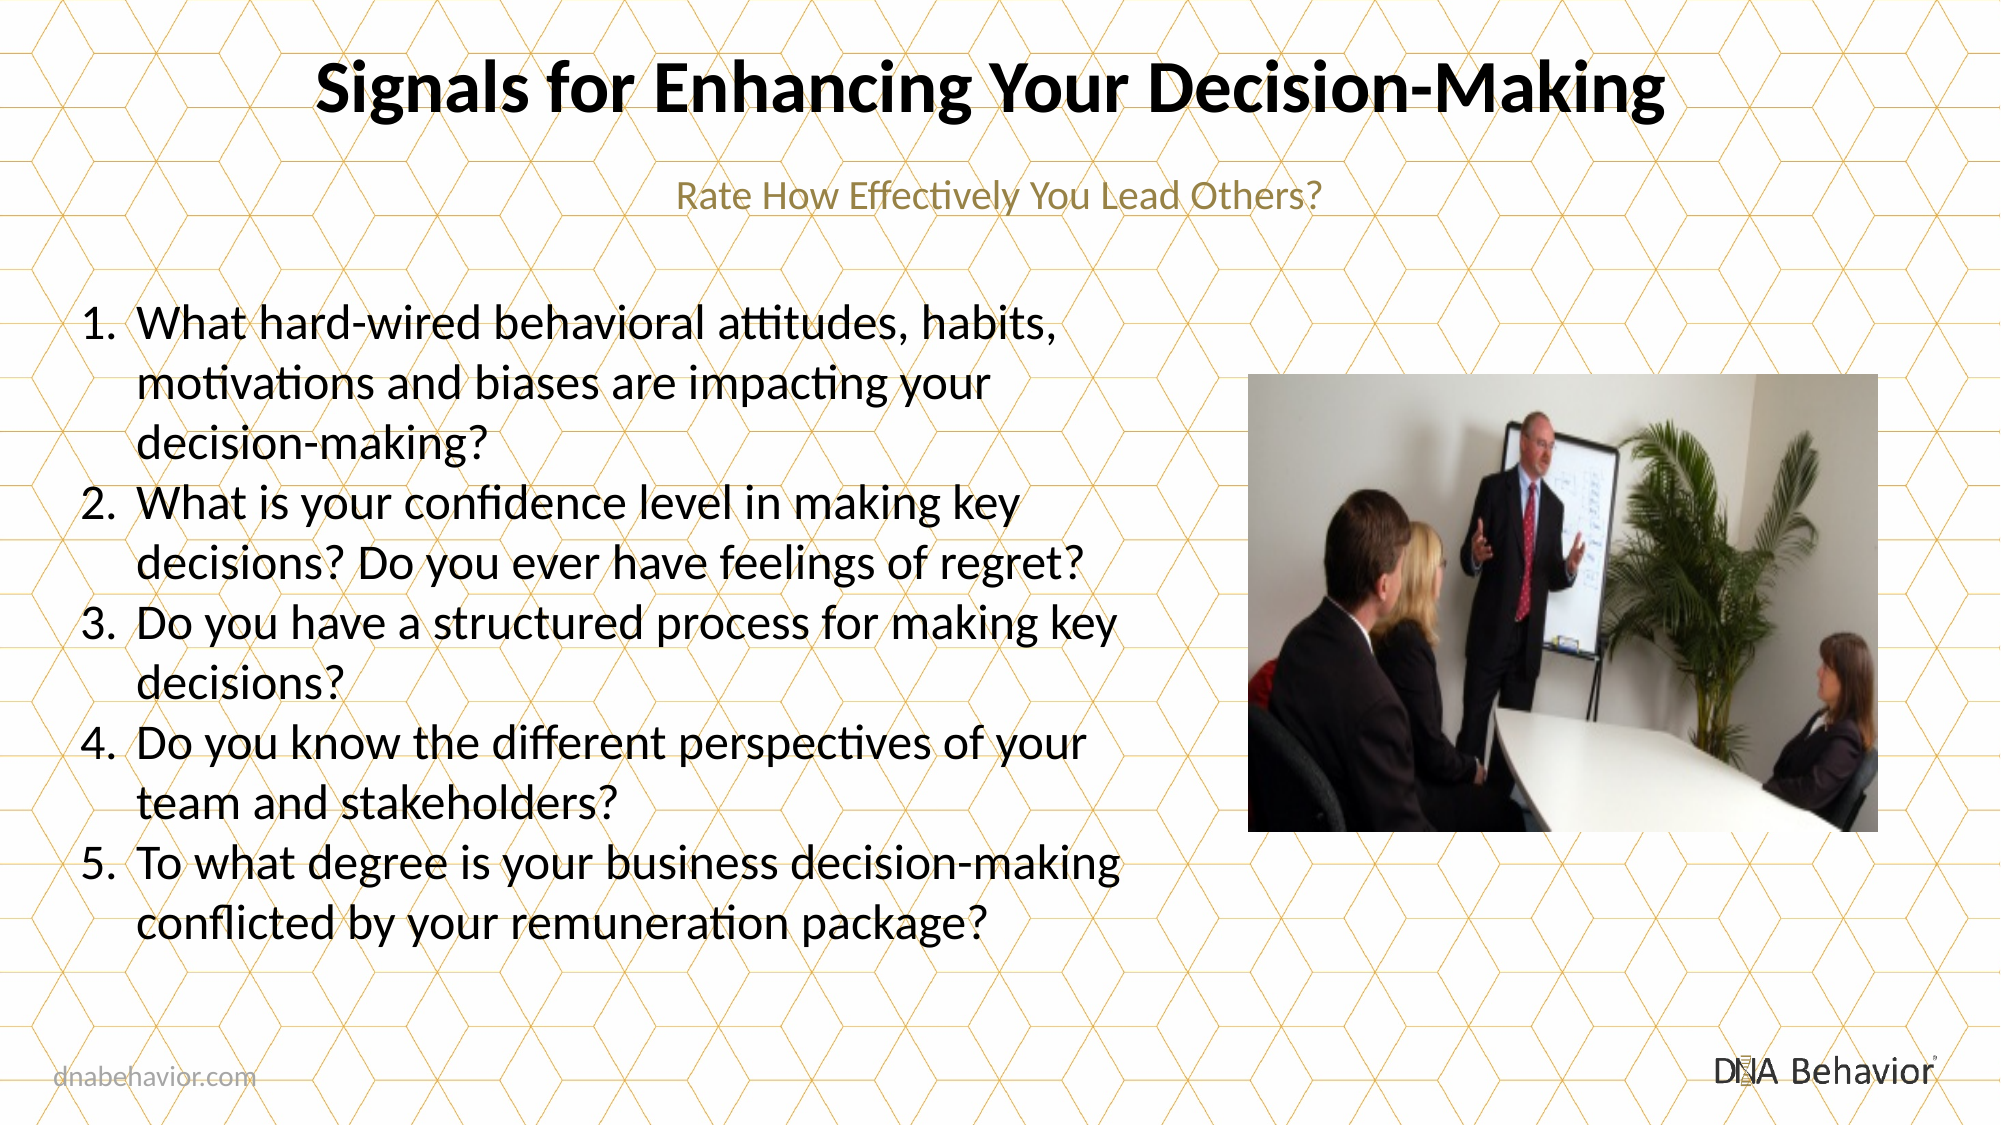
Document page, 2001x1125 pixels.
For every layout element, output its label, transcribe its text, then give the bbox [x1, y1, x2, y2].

text_box What hard-wired behavioral attitudes, habits, motivations and biases are impacting your decision-making? What is your confidence level in making key decisions? Do you ever have feelings of regret? Do you have a structured process for making key decisions? Do you know the different perspectives of your team and stakeholders? To what degree is your business decision-making conflicted by your remuneration package? [65, 282, 1141, 1077]
list Rate How Effectively You Lead Others? [38, 166, 1962, 222]
picture [0, 0, 2001, 1125]
list Signals for Enhancing Your Decision-Making [38, 40, 1962, 153]
